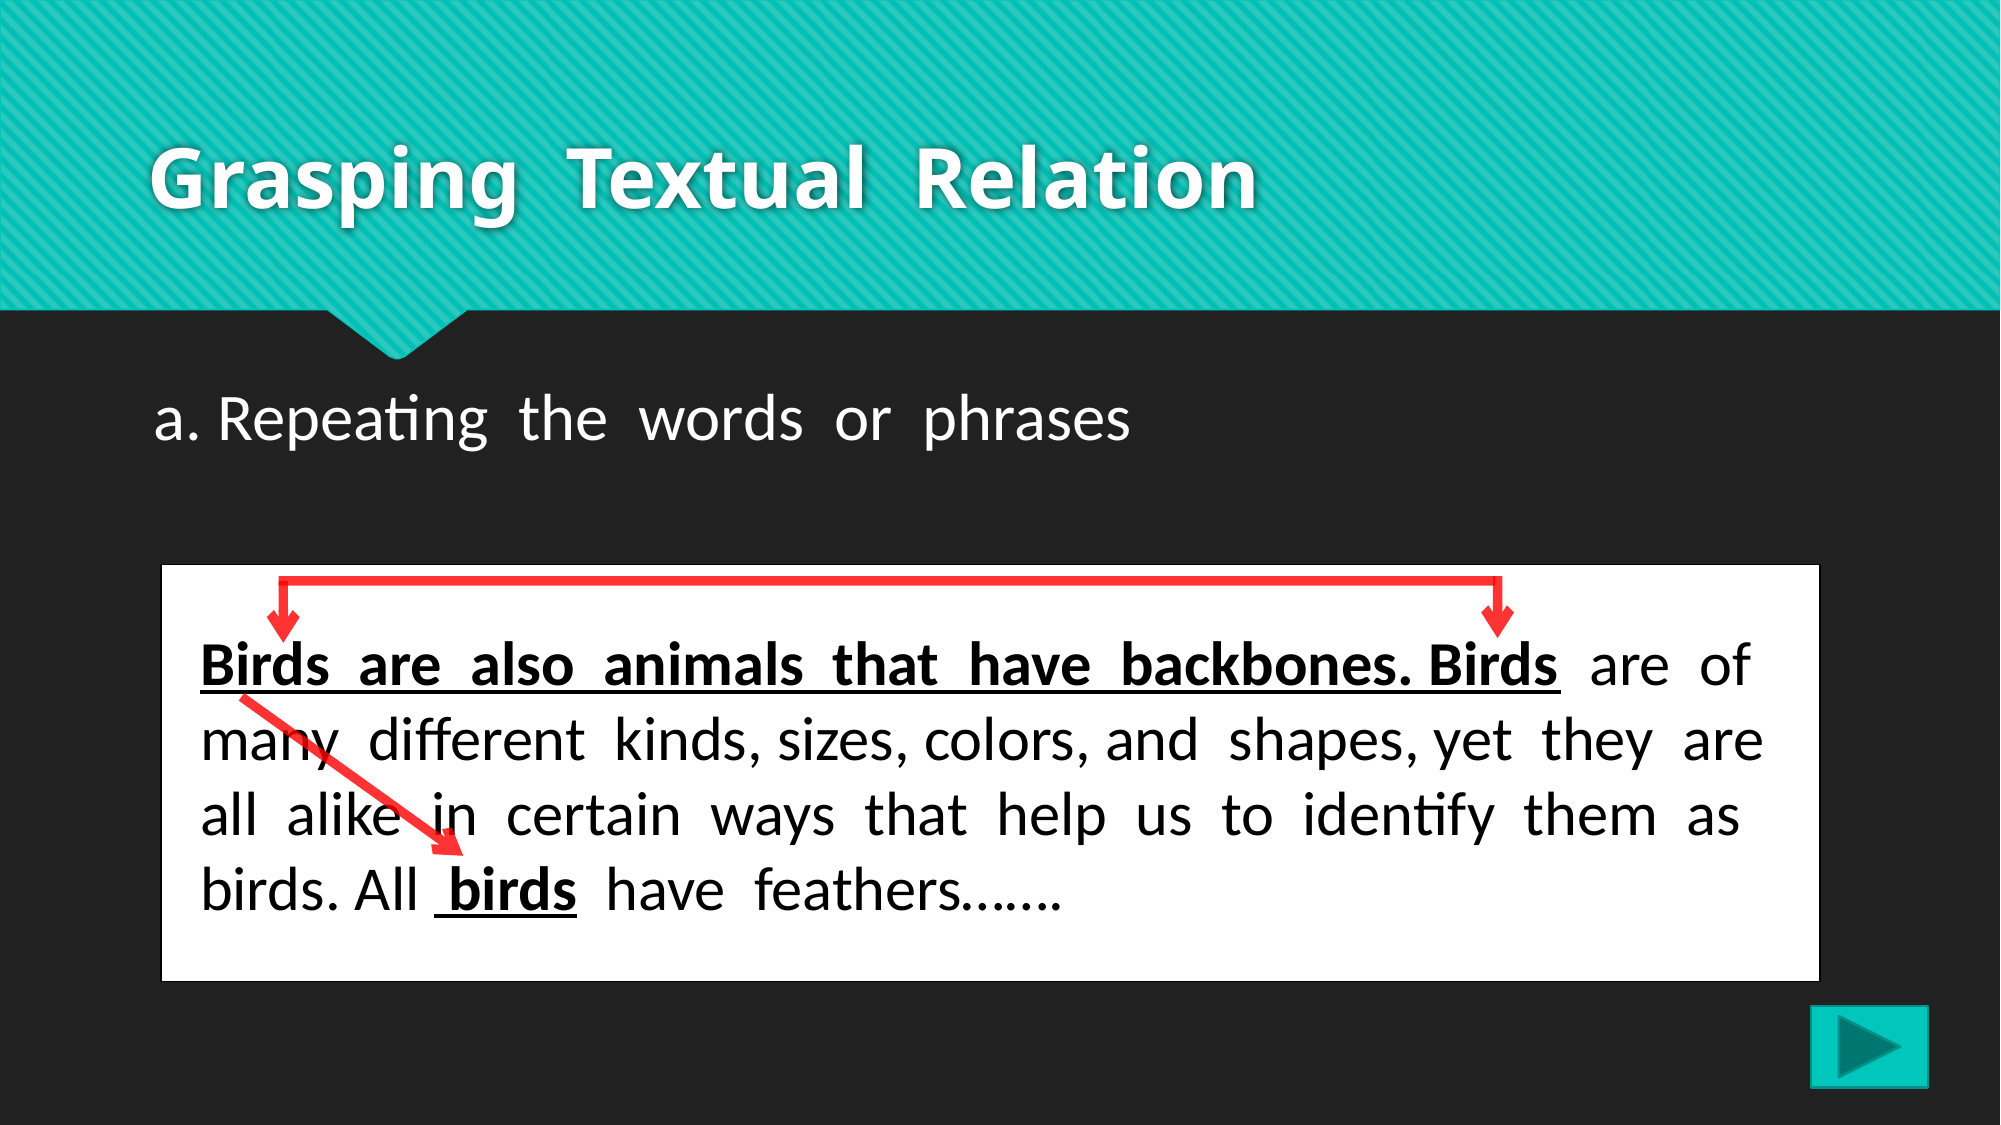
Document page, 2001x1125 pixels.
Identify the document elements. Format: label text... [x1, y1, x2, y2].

text_box a. Repeating the words or phrases [138, 366, 1148, 462]
text_box Birds are also animals that have backbones. Birds are of many different kinds, sizes, colors, and shapes, yet they are all alike in certain ways that help us to identify them as birds. All birds have feathers……. [161, 564, 1820, 982]
text_box [1810, 1005, 1929, 1089]
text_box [278, 575, 1498, 644]
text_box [241, 696, 464, 857]
title Grasping Textual Relation [132, 73, 1868, 233]
